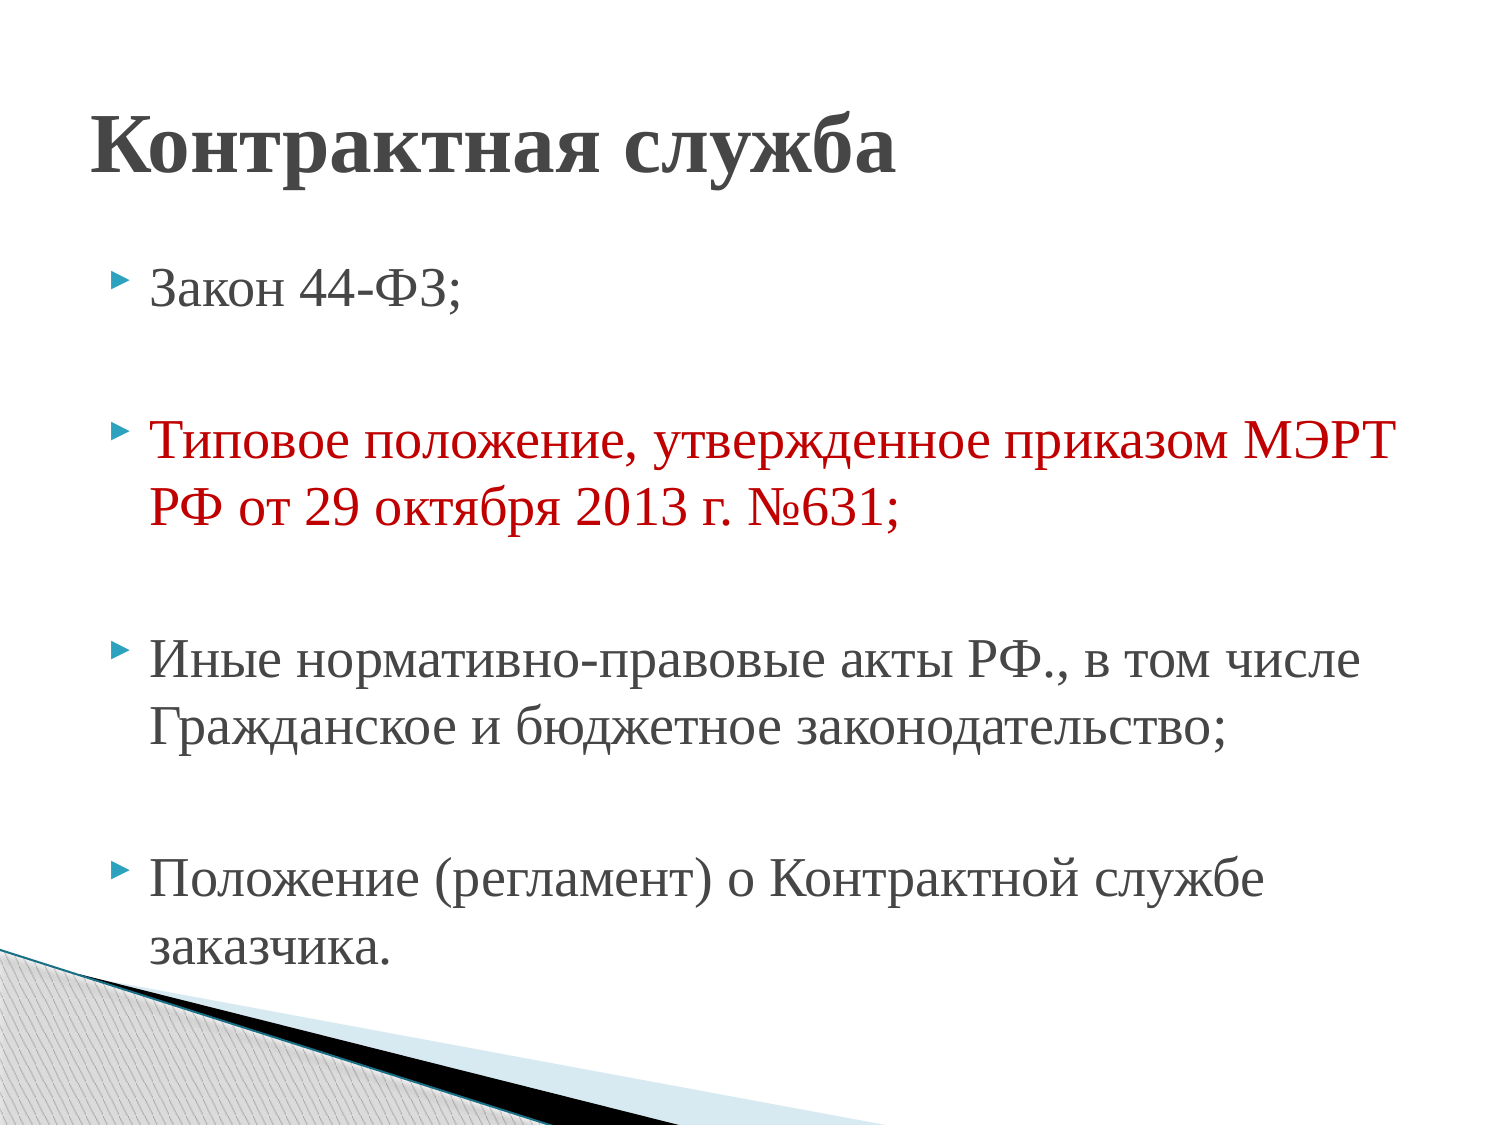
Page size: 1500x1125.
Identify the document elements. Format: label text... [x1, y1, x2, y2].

list Закон 44-ФЗ; Типовое положение, утвержденное приказом МЭРТ РФ от 29 октября 2013 г. №631; Иные нормативно-правовые акты РФ., в том числе Гражданское и бюджетное законодательство; Положение (регламент) о Контрактной службе заказчика. [75, 242, 1425, 986]
title Контрактная служба [75, 45, 1425, 233]
